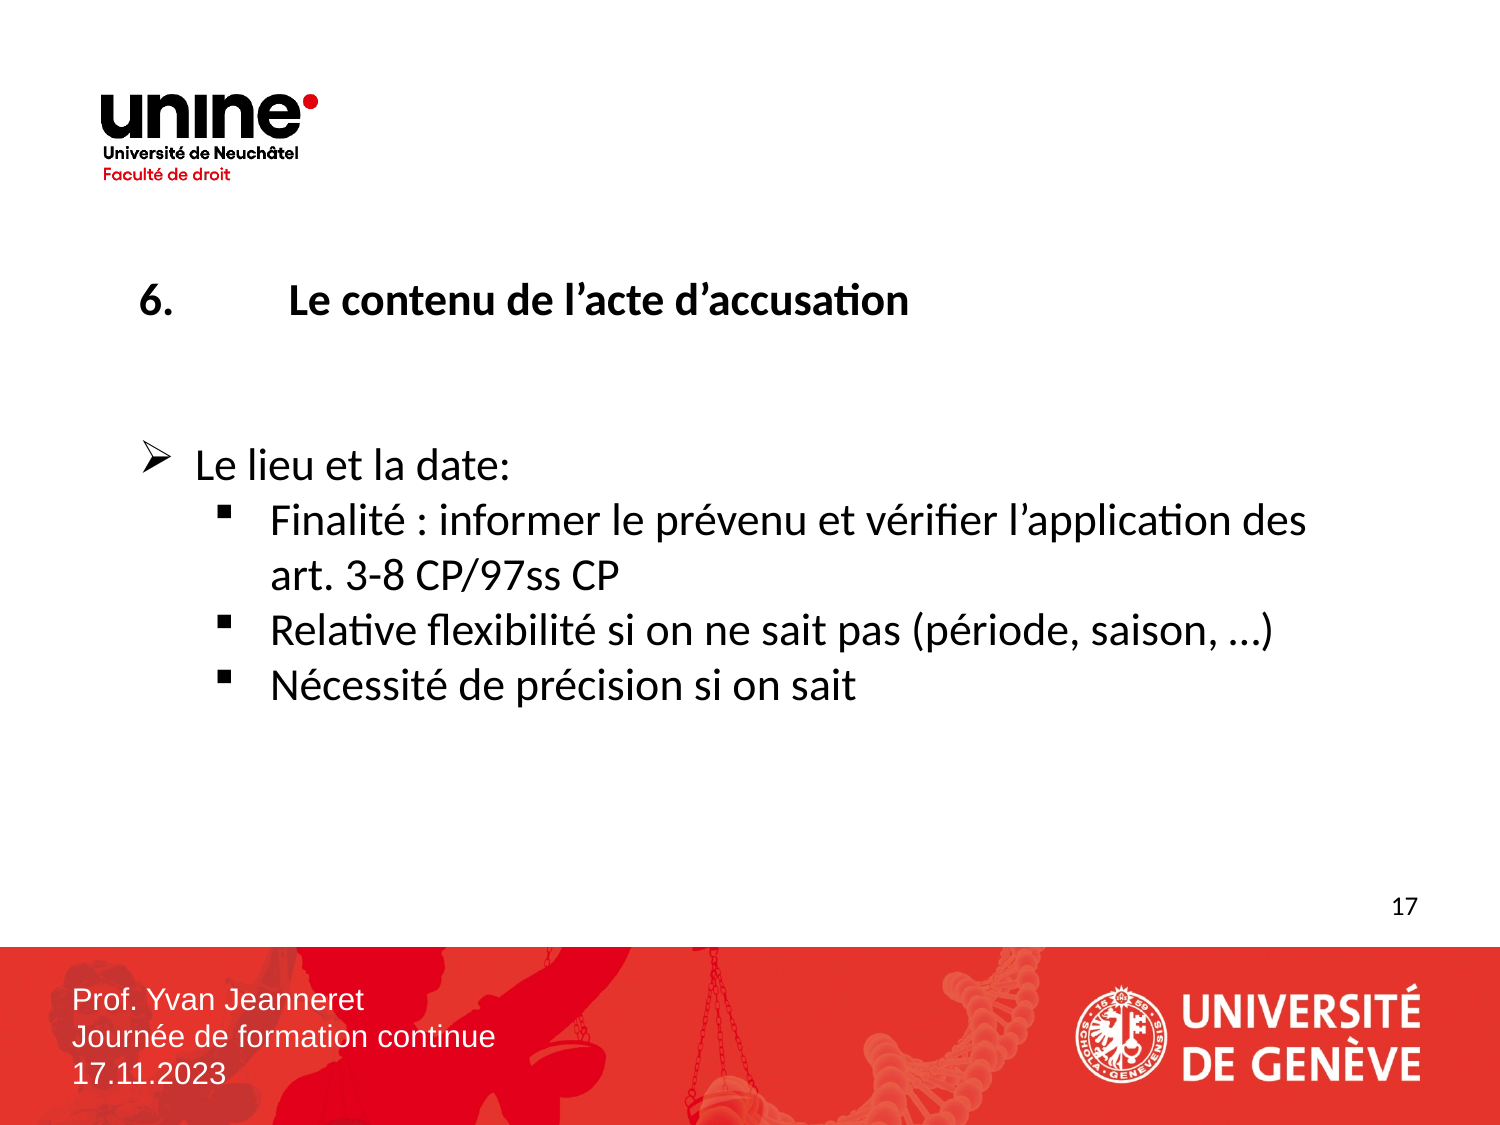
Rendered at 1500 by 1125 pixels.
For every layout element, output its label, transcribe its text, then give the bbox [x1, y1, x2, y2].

picture [0, 947, 1500, 1125]
picture [100, 92, 319, 182]
text_box 6. Le contenu de l’acte d’accusation Le lieu et la date: Finalité : informer le prévenu et vérifier l’application des art. 3-8 CP/97ss CP Relative flexibilité si on ne sait pas (période, saison, …) Nécessité de précision si on sait [123, 162, 1353, 828]
